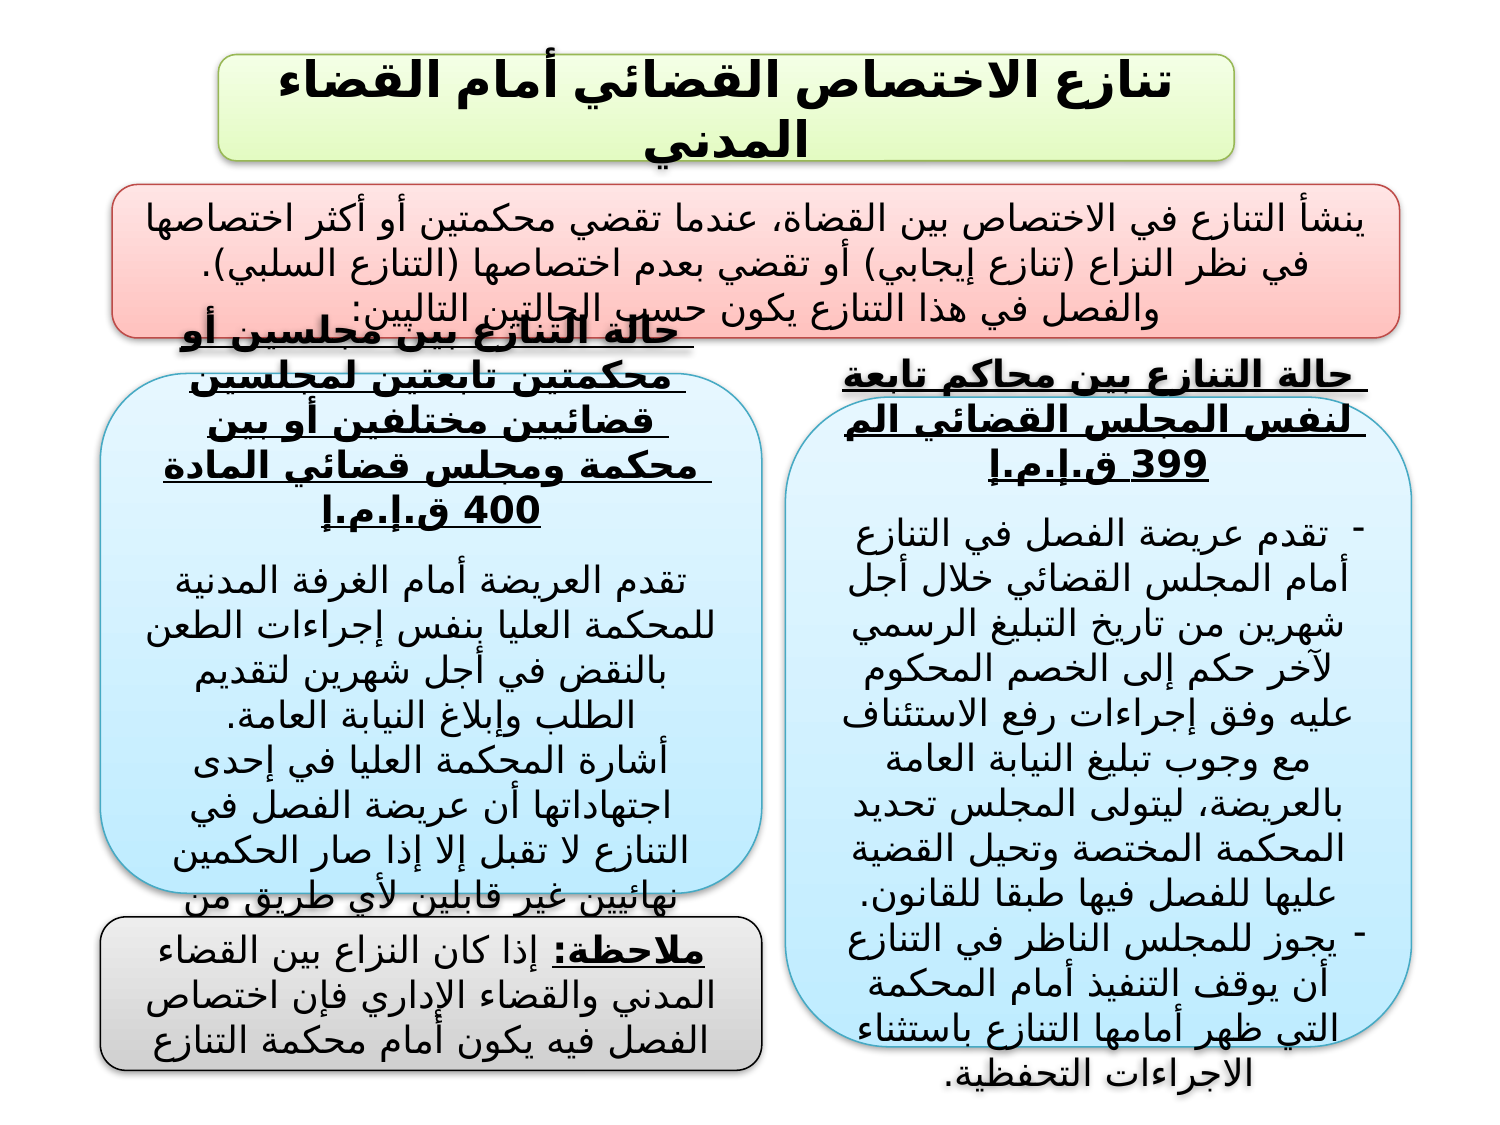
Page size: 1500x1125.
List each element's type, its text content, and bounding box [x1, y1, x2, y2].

text_box حالة التنازع بين مجلسين أو محكمتين تابعتين لمجلسين قضائيين مختلفين أو بين محكمة ومجلس قضائي المادة 400 ق.إ.م.إ تقدم العريضة أمام الغرفة المدنية للمحكمة العليا بنفس إجراءات الطعن بالنقض في أجل شهرين لتقديم الطلب وإبلاغ النيابة العامة. أشارة المحكمة العليا في إحدى اجتهاداتها أن عريضة الفصل في التنازع لا تقبل إلا إذا صار الحكمين نهائيين غير قابلين لأي طريق من طرق الطعن. [99, 372, 763, 895]
text_box ملاحظة: إذا كان النزاع بين القضاء المدني والقضاء الإداري فإن اختصاص الفصل فيه يكون أمام محكمة التنازع [99, 916, 763, 1072]
text_box حالة التنازع بين محاكم تابعة لنفس المجلس القضائي الم 399 ق.إ.م.إ تقدم عريضة الفصل في التنازع أمام المجلس القضائي خلال أجل شهرين من تاريخ التبليغ الرسمي لآخر حكم إلى الخصم المحكوم عليه وفق إجراءات رفع الاستئناف مع وجوب تبليغ النيابة العامة بالعريضة، ليتولى المجلس تحديد المحكمة المختصة وتحيل القضية عليها للفصل فيها طبقا للقانون. يجوز للمجلس الناظر في التنازع أن يوقف التنفيذ أمام المحكمة التي ظهر أمامها التنازع باستثناء الاجراءات التحفظية. [784, 396, 1413, 1048]
text_box تنازع الاختصاص القضائي أمام القضاء المدني [217, 53, 1236, 162]
text_box ينشأ التنازع في الاختصاص بين القضاة، عندما تقضي محكمتين أو أكثر اختصاصها في نظر النزاع (تنازع إيجابي) أو تقضي بعدم اختصاصها (التنازع السلبي). والفصل في هذا التنازع يكون حسب الحالتين التاليين: [111, 183, 1401, 339]
